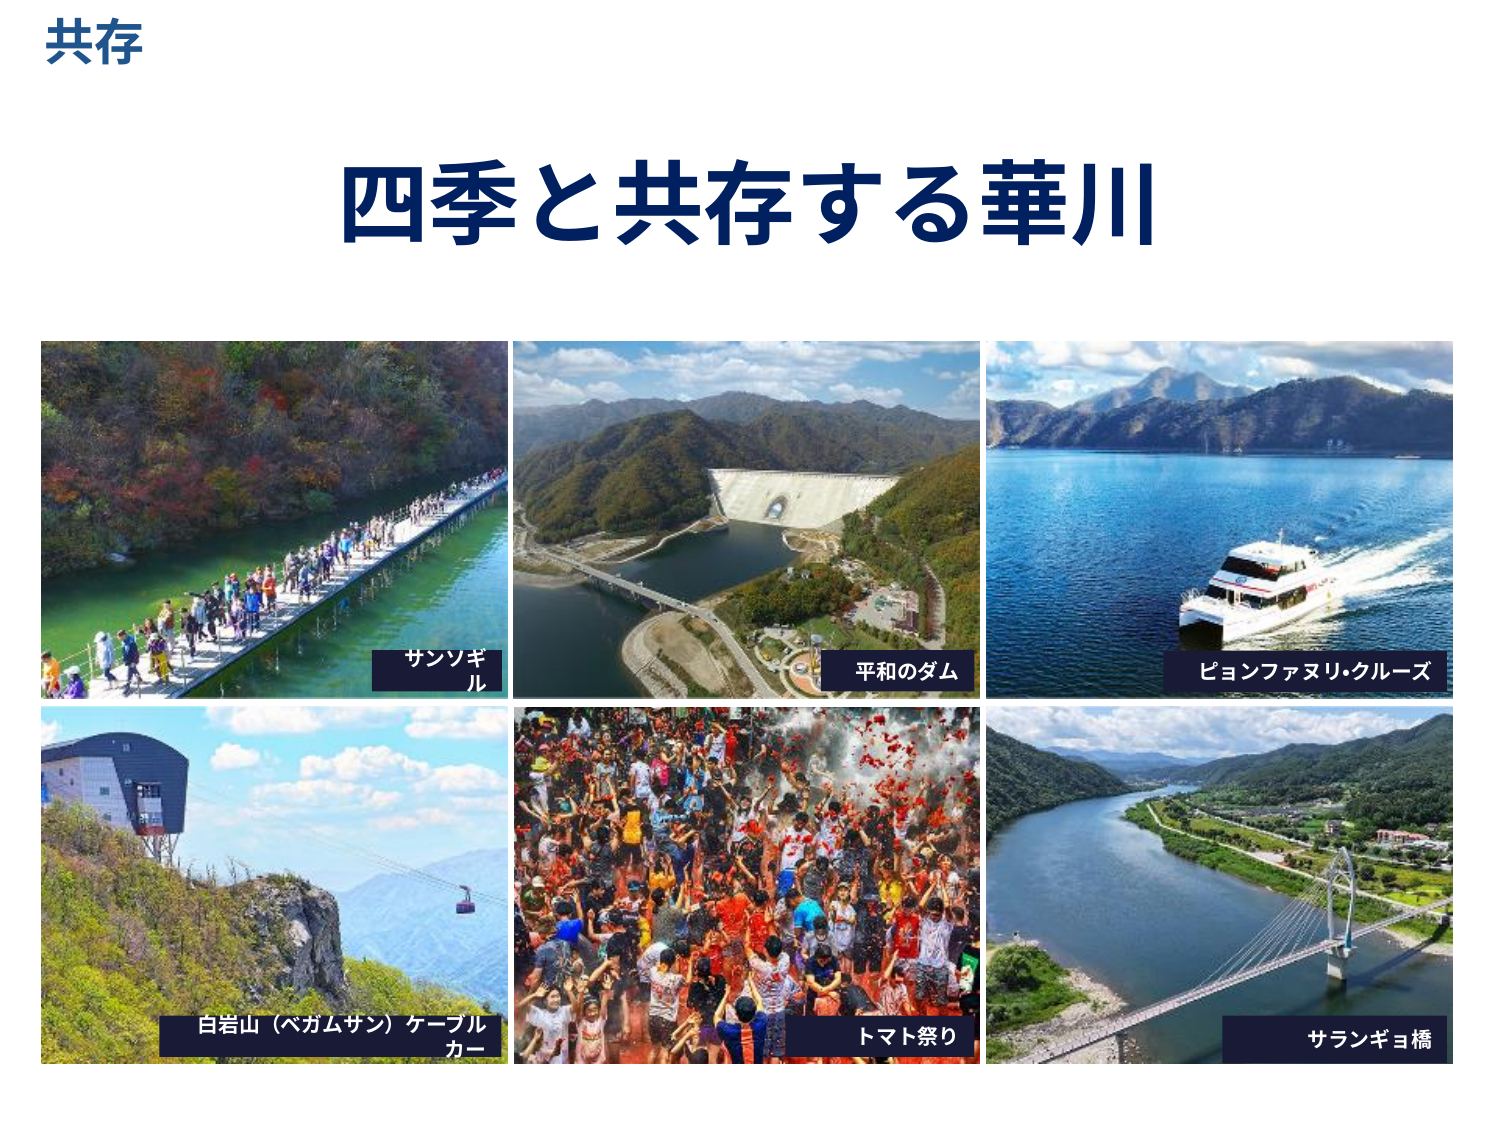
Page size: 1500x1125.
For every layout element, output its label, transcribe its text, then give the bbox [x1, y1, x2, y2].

picture [0, 0, 1500, 1125]
text_box 共存 [27, 5, 315, 76]
